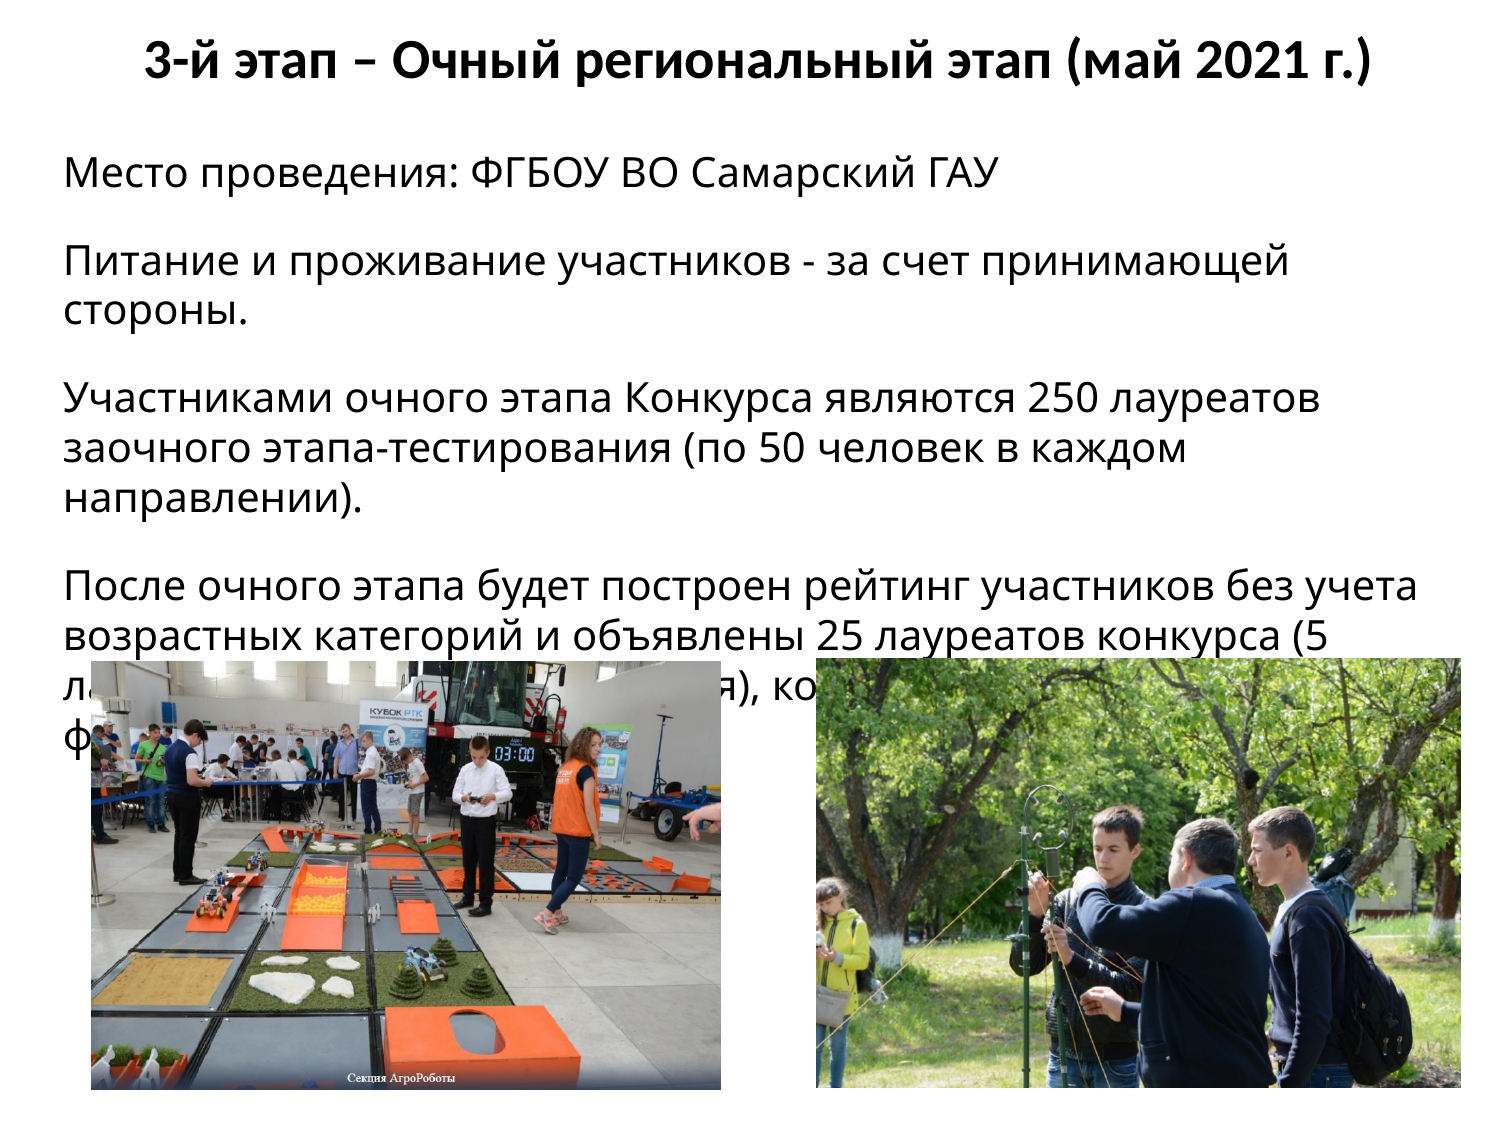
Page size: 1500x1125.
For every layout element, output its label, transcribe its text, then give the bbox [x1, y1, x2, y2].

title 3-й этап – Очный региональный этап (май 2021 г.) [34, 0, 1484, 120]
text_box Место проведения: ФГБОУ ВО Самарский ГАУ Питание и проживание участников - за счет принимающей стороны. Участниками очного этапа Конкурса являются 250 лауреатов заочного этапа-тестирования (по 50 человек в каждом направлении). После очного этапа будет построен рейтинг участников без учета возрастных категорий и объявлены 25 лауреатов конкурса (5 лауреатов каждого направления), которых пригласят на финальный этап. [48, 138, 1484, 766]
picture [816, 658, 1461, 1089]
picture [91, 661, 721, 1090]
